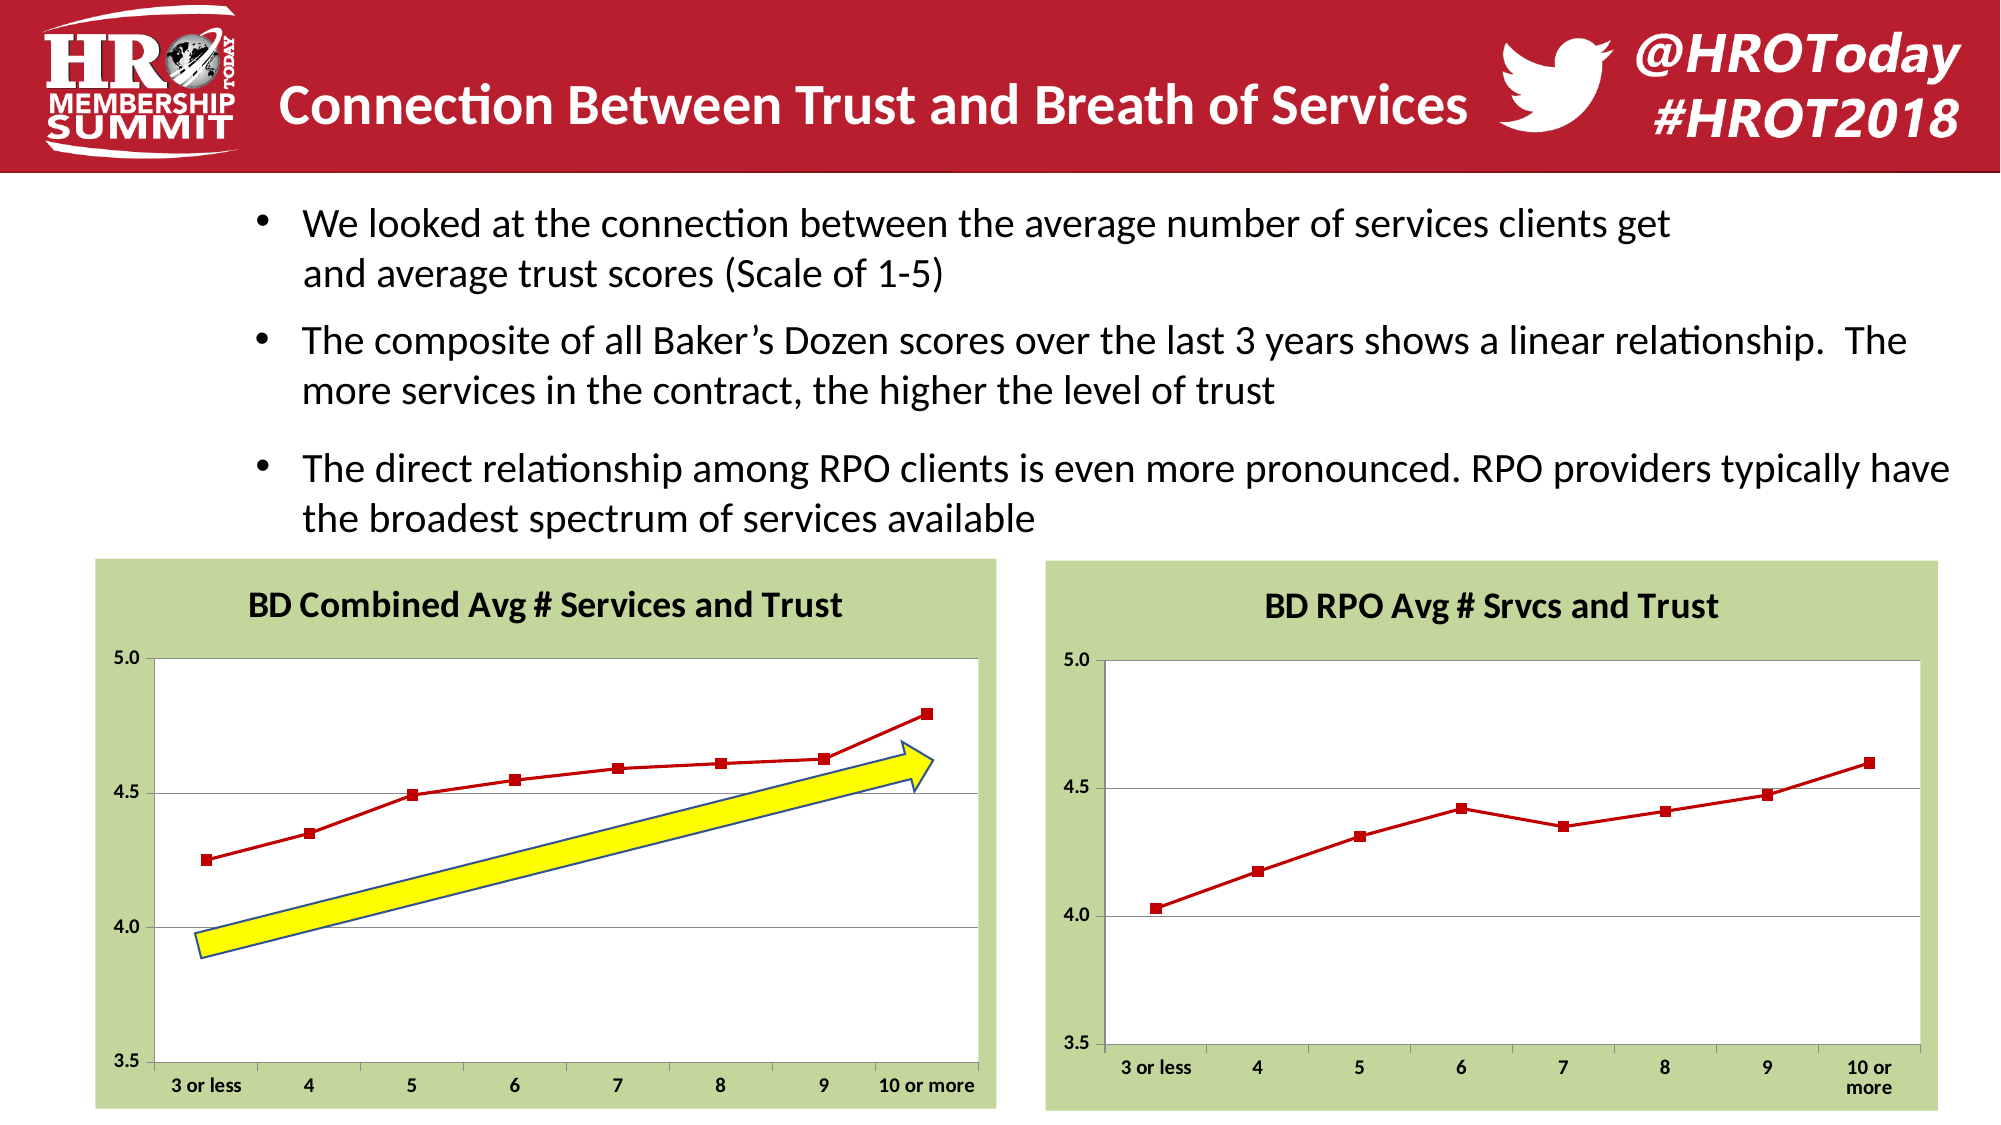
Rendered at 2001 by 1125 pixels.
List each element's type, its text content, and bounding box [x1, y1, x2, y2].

chart [1045, 560, 1939, 1111]
text_box We looked at the connection between the average number of services clients get and average trust scores (Scale of 1-5) [240, 187, 1802, 303]
picture [0, 0, 2001, 1125]
text_box Connection Between Trust and Breath of Services [265, 58, 1485, 144]
chart [95, 558, 997, 1109]
text_box The direct relationship among RPO clients is even more pronounced. RPO providers typically have the broadest spectrum of services available [240, 432, 2000, 548]
text_box The composite of all Baker’s Dozen scores over the last 3 years shows a linear relationship. The more services in the contract, the higher the level of trust [240, 305, 2000, 421]
